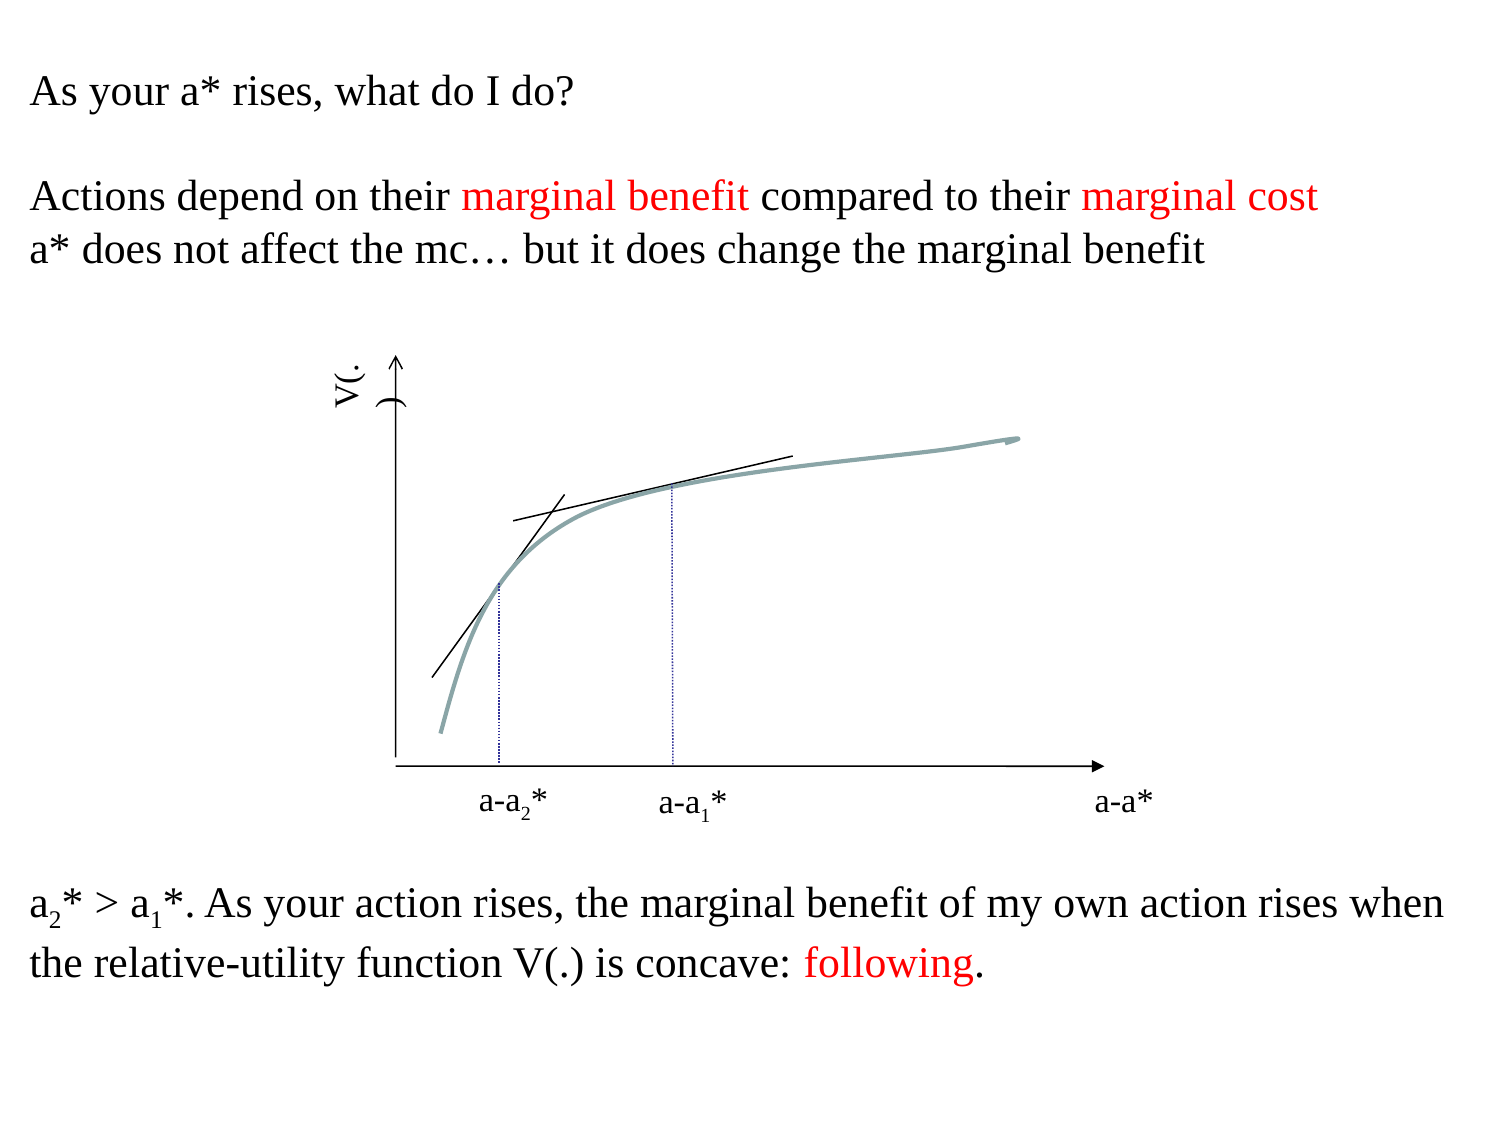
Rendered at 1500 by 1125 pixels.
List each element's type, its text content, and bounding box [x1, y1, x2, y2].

text_box a-a* [1079, 771, 1190, 831]
text_box As your a* rises, what do I do? Actions depend on their marginal benefit compared to their marginal cost a* does not affect the mc… but it does change the marginal benefit [14, 54, 1491, 280]
text_box [438, 485, 668, 735]
text_box a2* > a1*. As your action rises, the marginal benefit of my own action rises when the relative-utility function V(.) is concave: following. [14, 866, 1476, 926]
text_box a-a2* [464, 770, 575, 830]
text_box [389, 355, 403, 758]
text_box [678, 760, 1105, 771]
text_box a-a1* [643, 771, 754, 831]
text_box [675, 436, 1021, 612]
text_box V(.) [316, 347, 389, 424]
